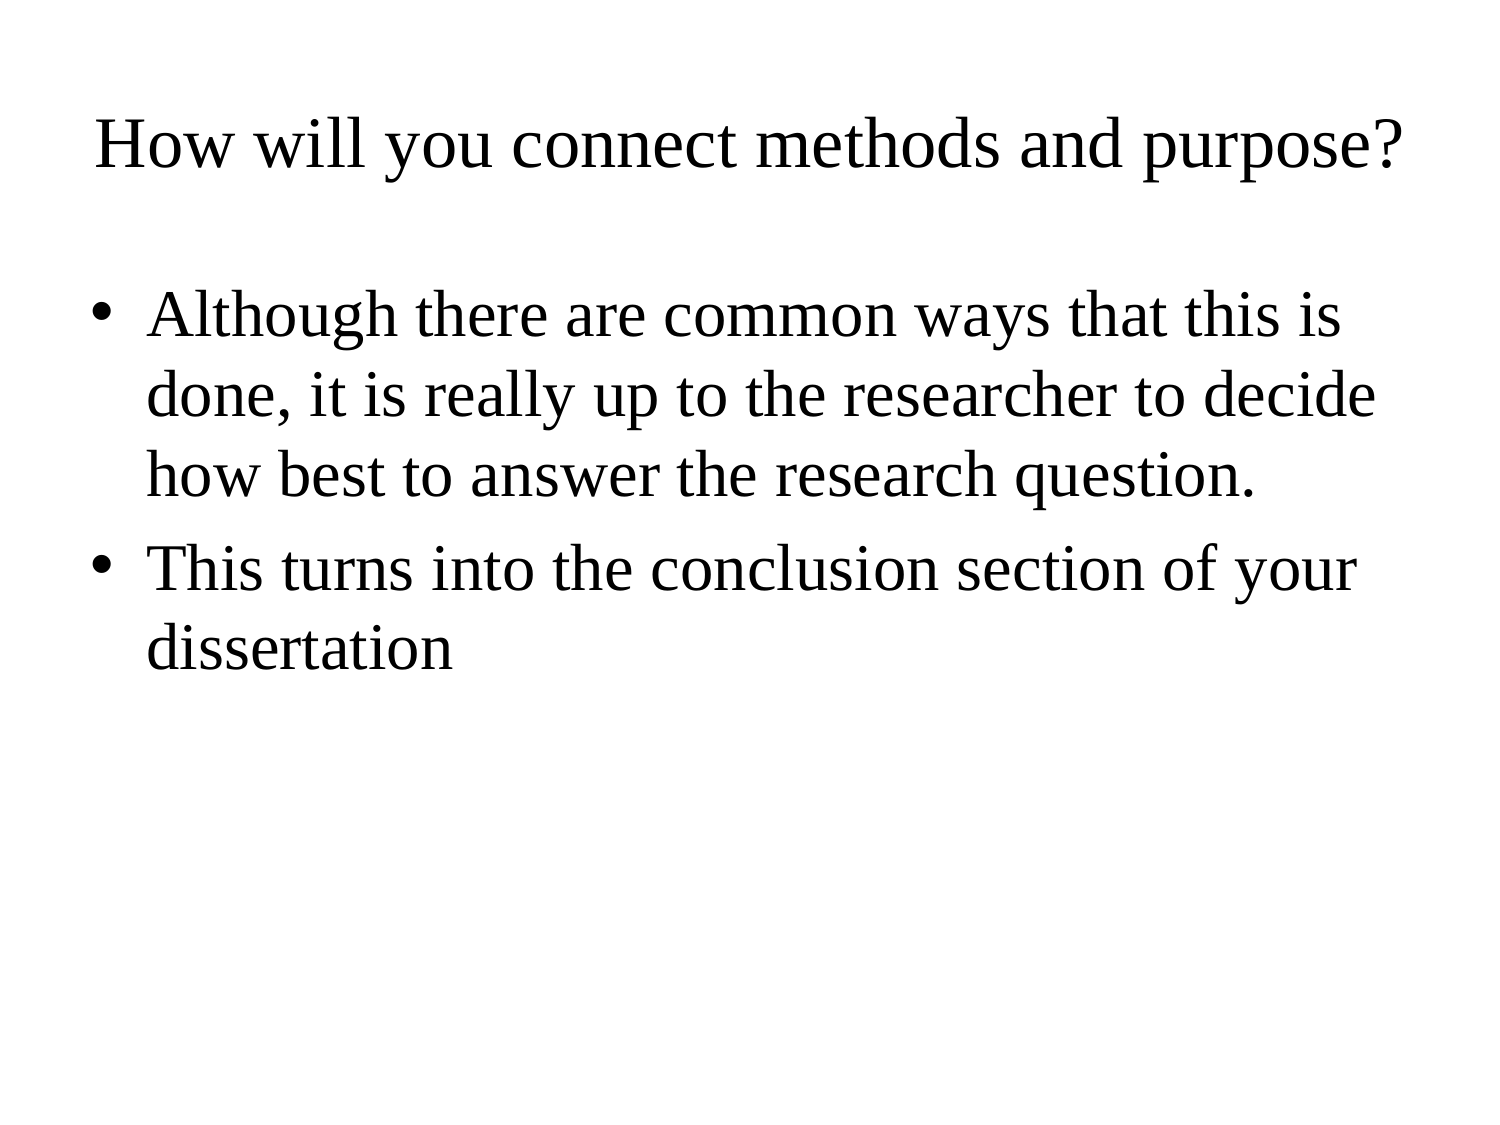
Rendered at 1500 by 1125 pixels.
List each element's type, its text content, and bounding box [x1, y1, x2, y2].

title How will you connect methods and purpose? [75, 45, 1425, 233]
list Although there are common ways that this is done, it is really up to the researcher to decide how best to answer the research question. This turns into the conclusion section of your dissertation [75, 262, 1425, 1005]
